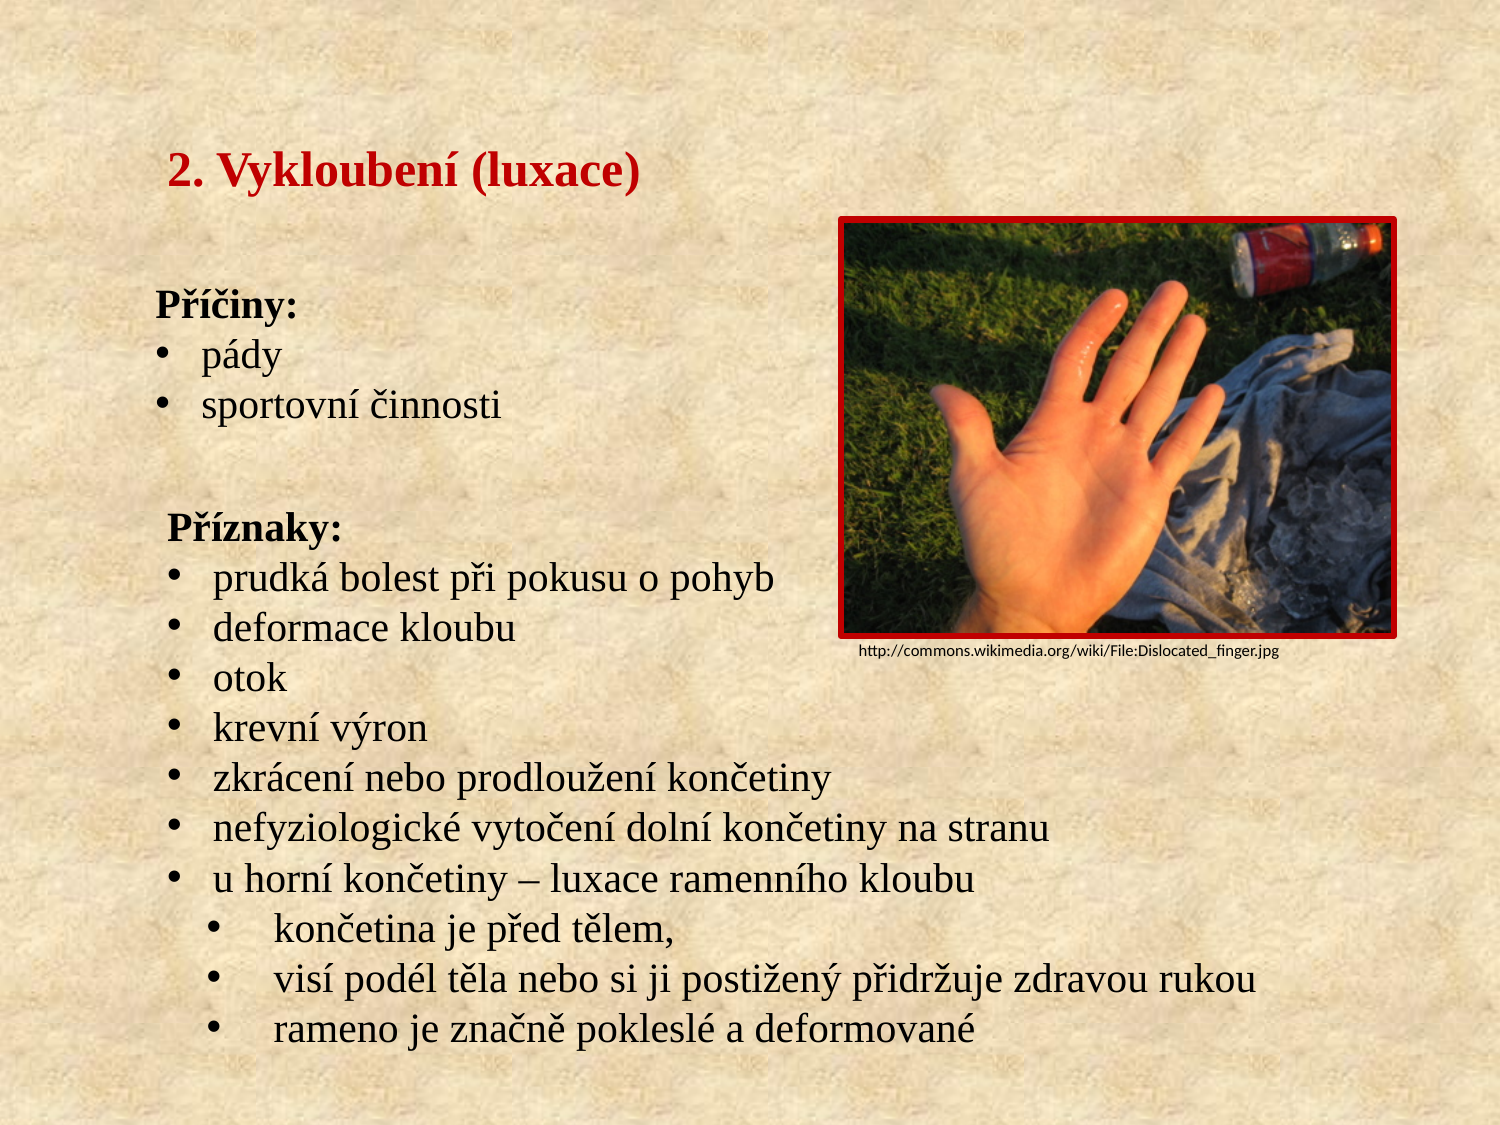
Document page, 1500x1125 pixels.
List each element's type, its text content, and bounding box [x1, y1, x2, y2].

text_box u horní končetiny – luxace ramenního kloubu končetina je před tělem, visí podél těla nebo si ji postižený přidržuje zdravou rukou rameno je značně pokleslé a deformované [152, 843, 1442, 1059]
text_box Příčiny: pády sportovní činnosti [140, 269, 551, 435]
text_box 2. Vykloubení (luxace) [152, 128, 727, 204]
text_box Příznaky: prudká bolest při pokusu o pohyb deformace kloubu otok krevní výron zkrácení nebo prodloužení končetiny nefyziologické vytočení dolní končetiny na stranu [152, 492, 1102, 843]
text_box http://commons.wikimedia.org/wiki/File:Dislocated_finger.jpg [843, 640, 1383, 668]
picture [0, 0, 1500, 1125]
